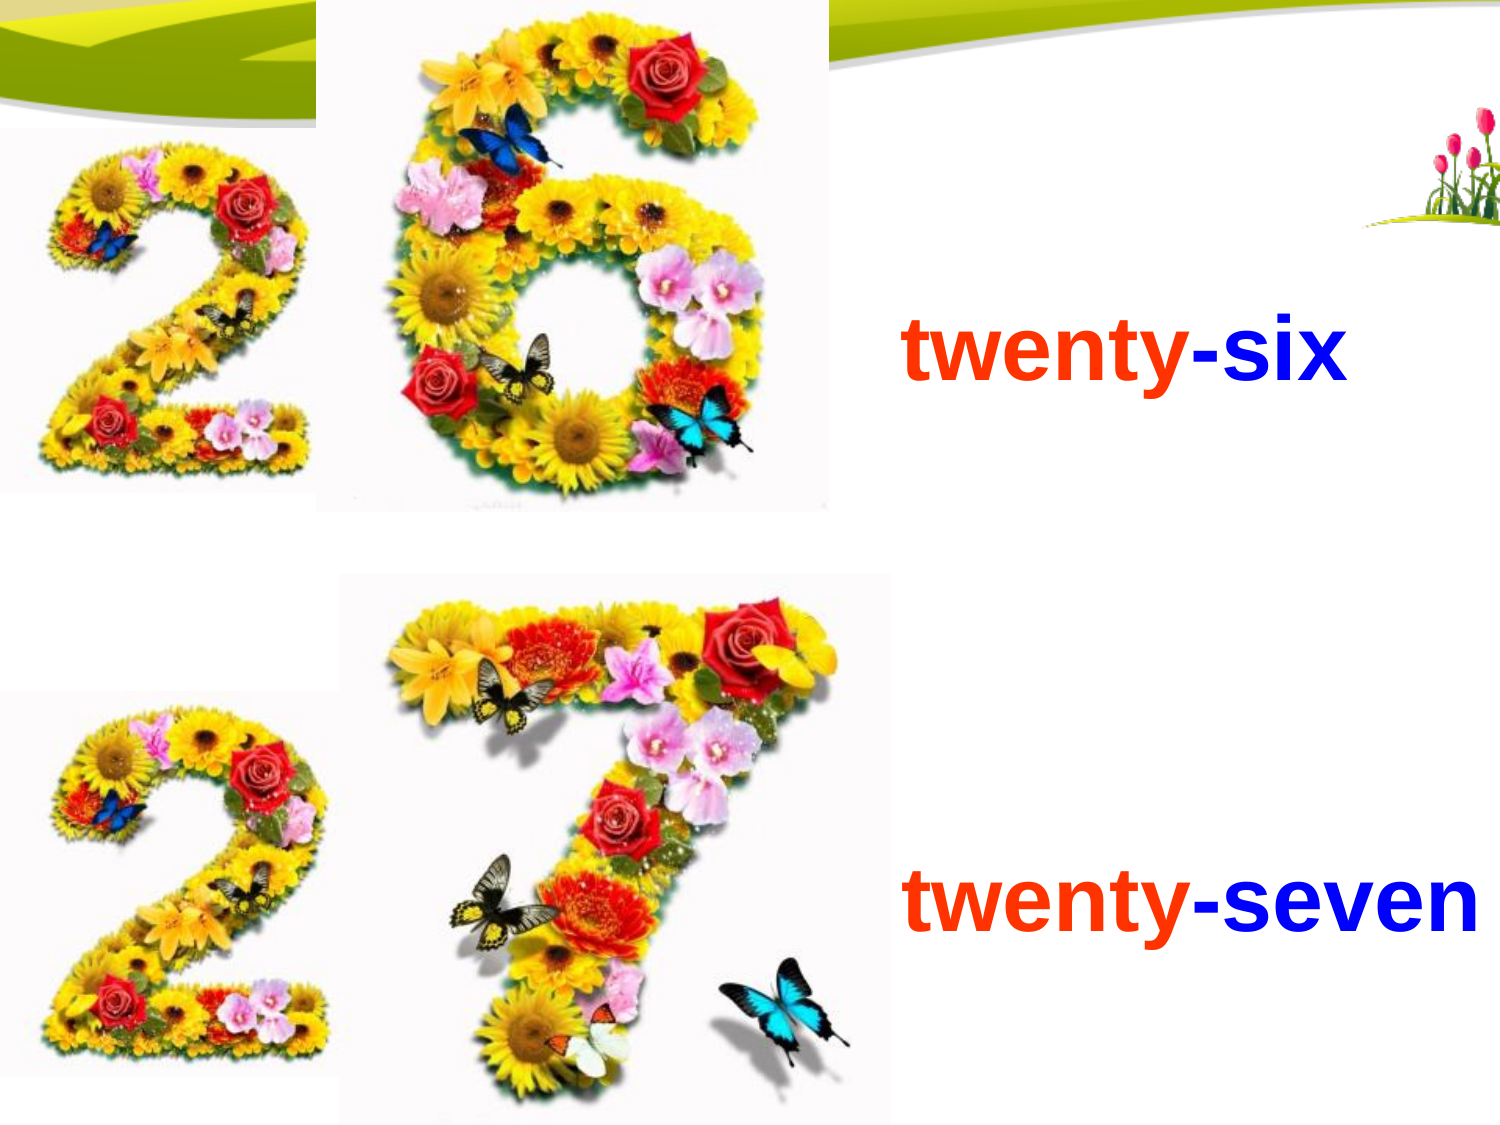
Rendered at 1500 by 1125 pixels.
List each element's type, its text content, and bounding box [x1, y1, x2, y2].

picture [0, 0, 1500, 512]
picture [0, 574, 891, 1125]
text_box twenty-six [885, 281, 1364, 406]
text_box twenty-seven [891, 831, 1497, 957]
